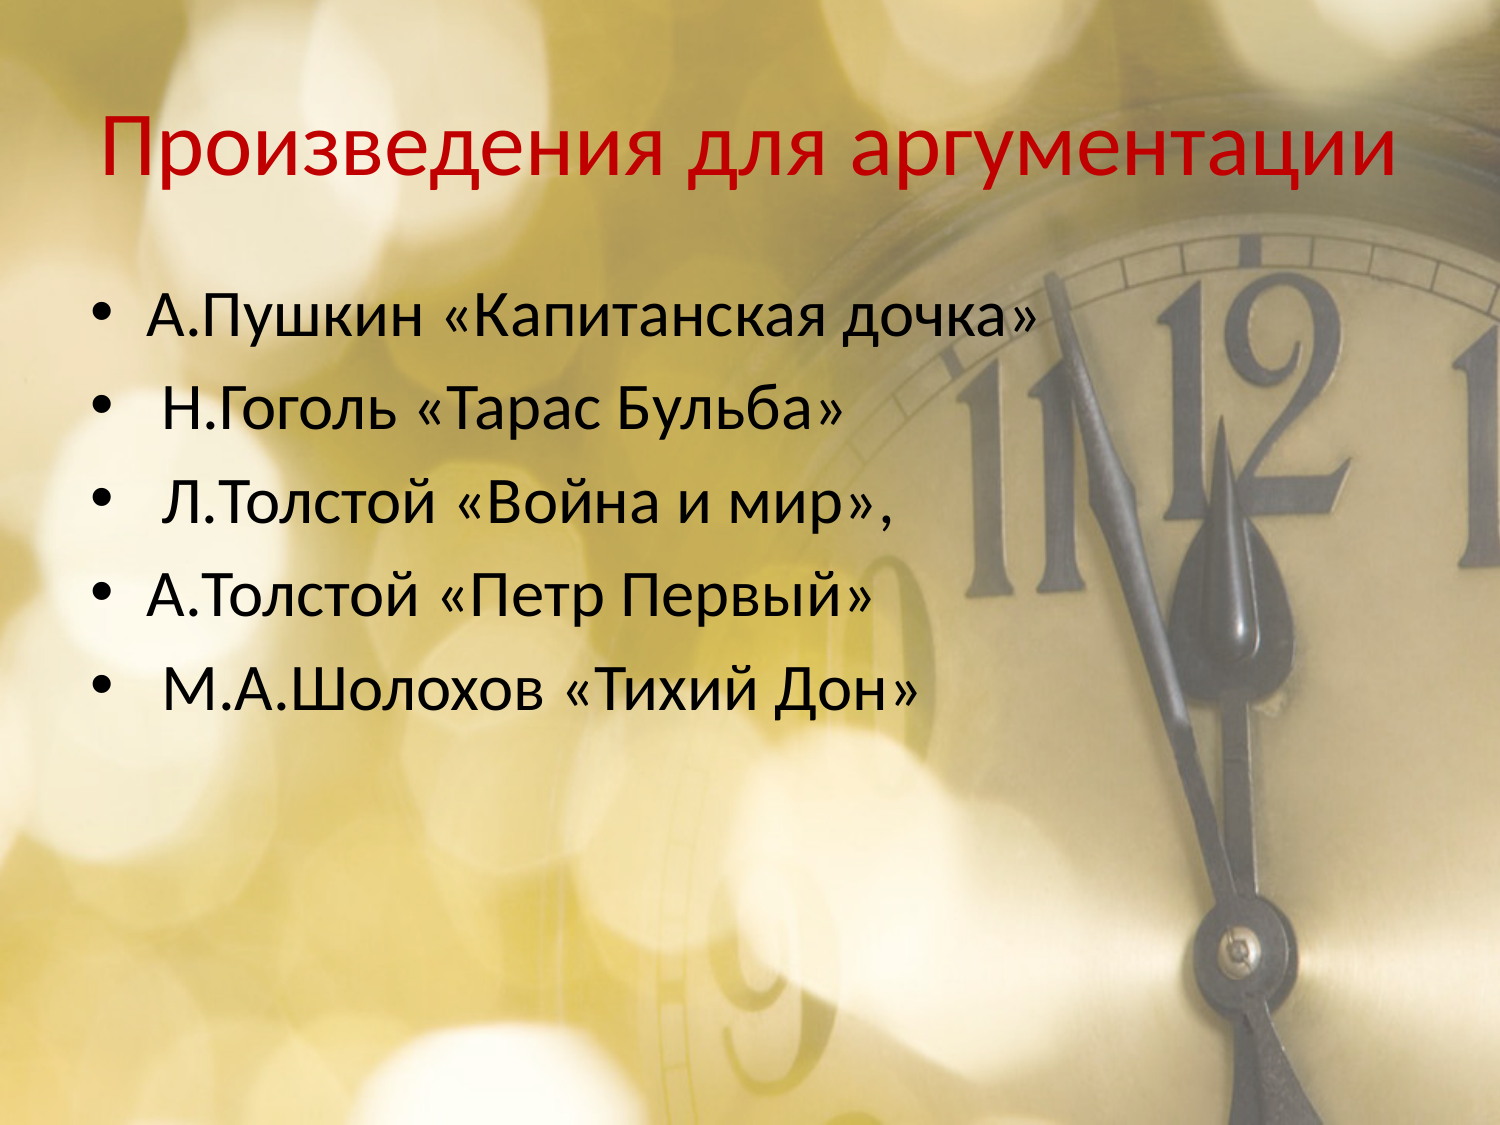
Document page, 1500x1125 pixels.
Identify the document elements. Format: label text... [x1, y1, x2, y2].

list А.Пушкин «Капитанская дочка» Н.Гоголь «Тарас Бульба» Л.Толстой «Война и мир», А.Толстой «Петр Первый» М.А.Шолохов «Тихий Дон» [75, 262, 1425, 1005]
title Произведения для аргументации [75, 45, 1425, 233]
